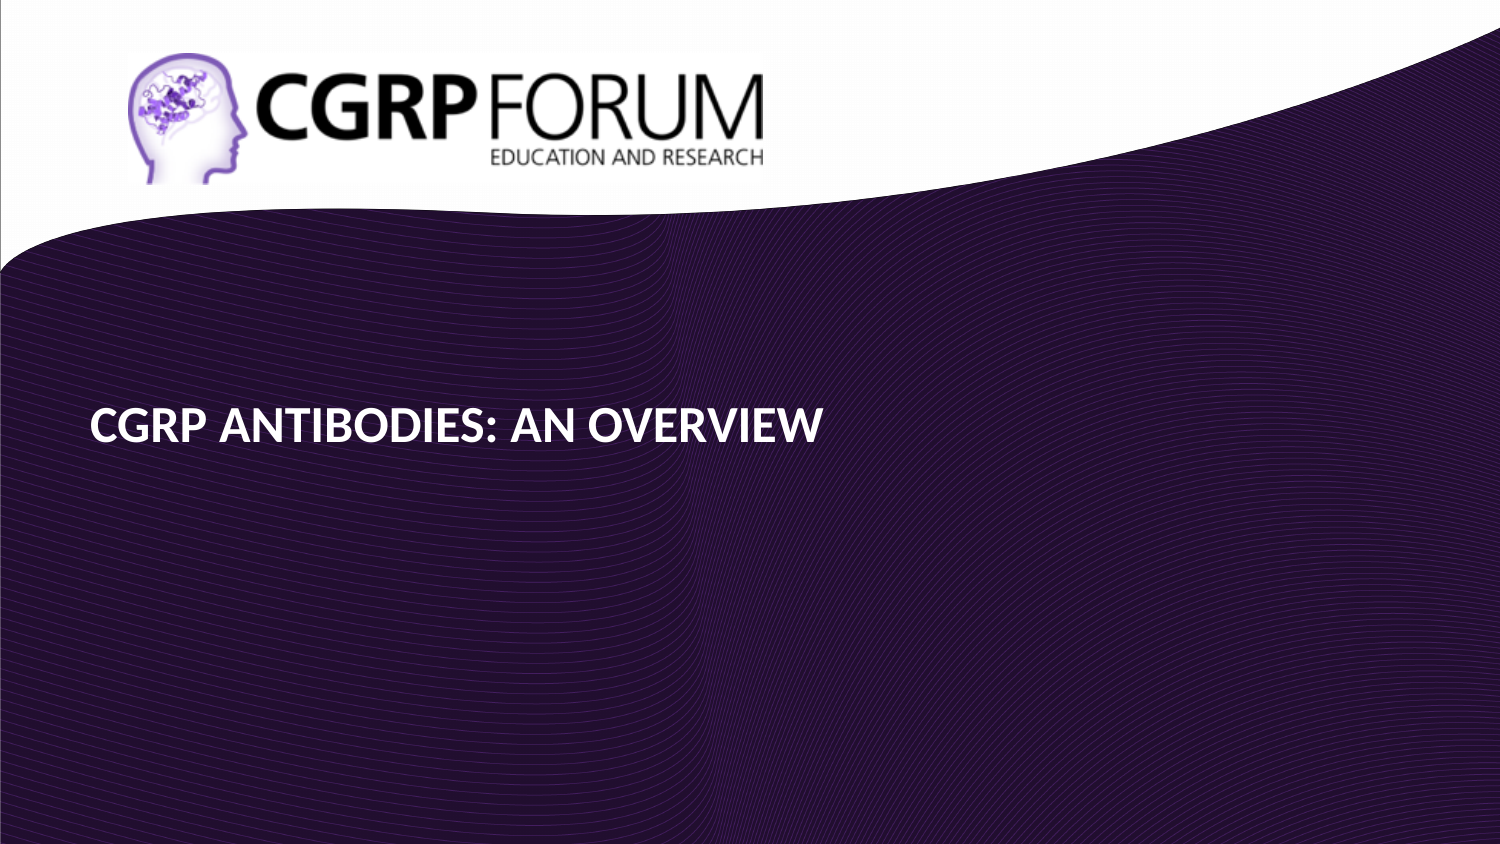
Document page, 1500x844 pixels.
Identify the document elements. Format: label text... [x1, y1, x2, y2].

picture [0, 0, 1500, 844]
title CGRP ANTIBODIES: AN OVERVIEW [75, 281, 1235, 706]
